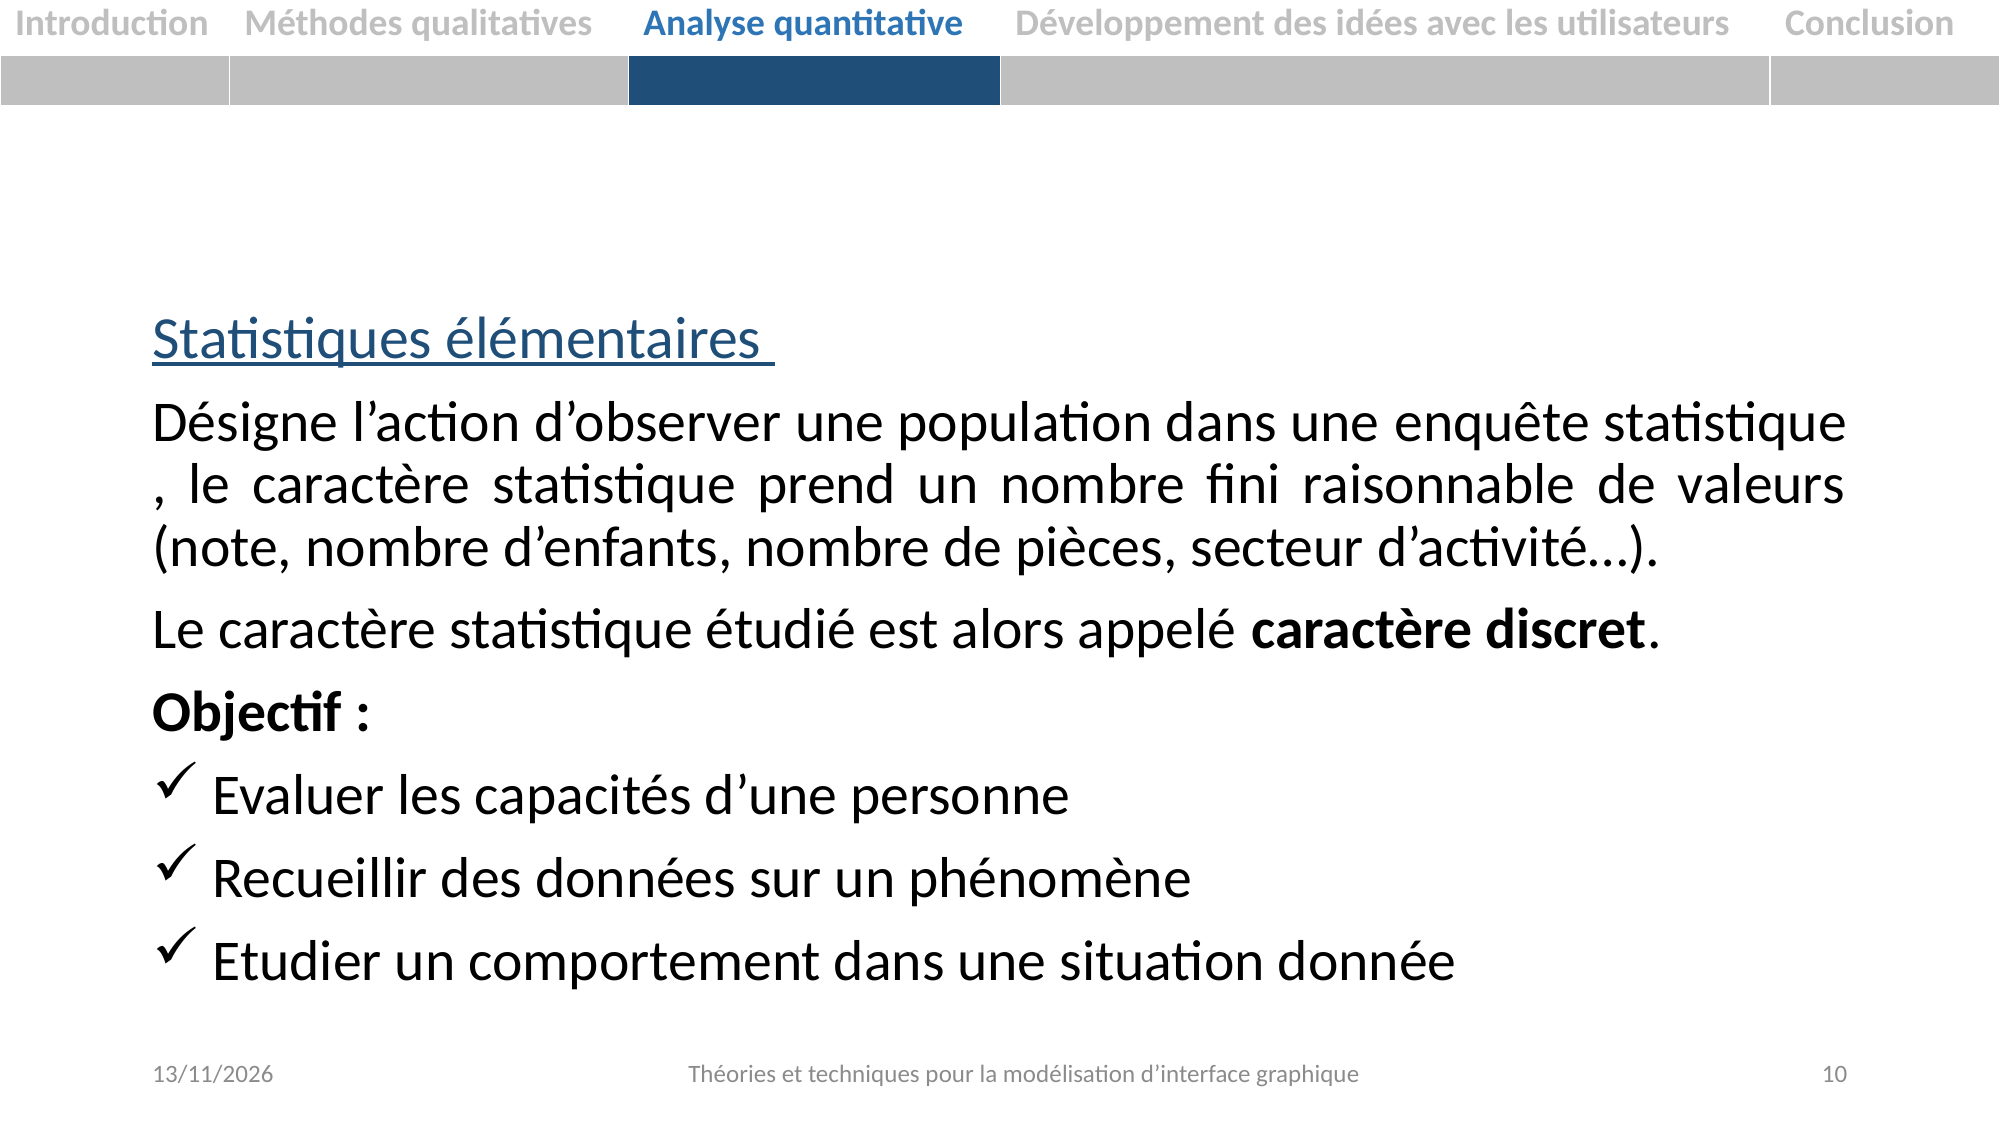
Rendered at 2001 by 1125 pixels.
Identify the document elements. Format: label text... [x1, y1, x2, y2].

table_cell [230, 56, 628, 105]
table_header Analyse quantitative [629, 1, 1000, 50]
table_header Développement des idées avec les utilisateurs [1001, 1, 1769, 50]
table_header Méthodes qualitatives [230, 1, 628, 50]
table_header Introduction [1, 1, 229, 50]
slide_number 10 [1412, 1042, 1863, 1103]
table_cell [1, 56, 229, 105]
list Statistiques élémentaires Désigne l’action d’observer une population dans une enquête statistique , le caractère statistique prend un nombre fini raisonnable de valeurs (note, nombre d’enfants, nombre de pièces, secteur d’activité…). Le caractère statistique étudié est alors appelé caractère discret. Objectif : Evaluer les capacités d’une personne Recueillir des données sur un phénomène Etudier un comportement dans une situation donnée [137, 299, 1863, 1014]
table_cell [1001, 56, 1769, 105]
table_cell [1771, 56, 1999, 105]
table_header Conclusion [1771, 1, 1999, 50]
table_cell [629, 56, 1000, 105]
footer Théories et techniques pour la modélisation d’interface graphique [662, 1042, 1387, 1103]
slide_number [137, 1042, 588, 1103]
